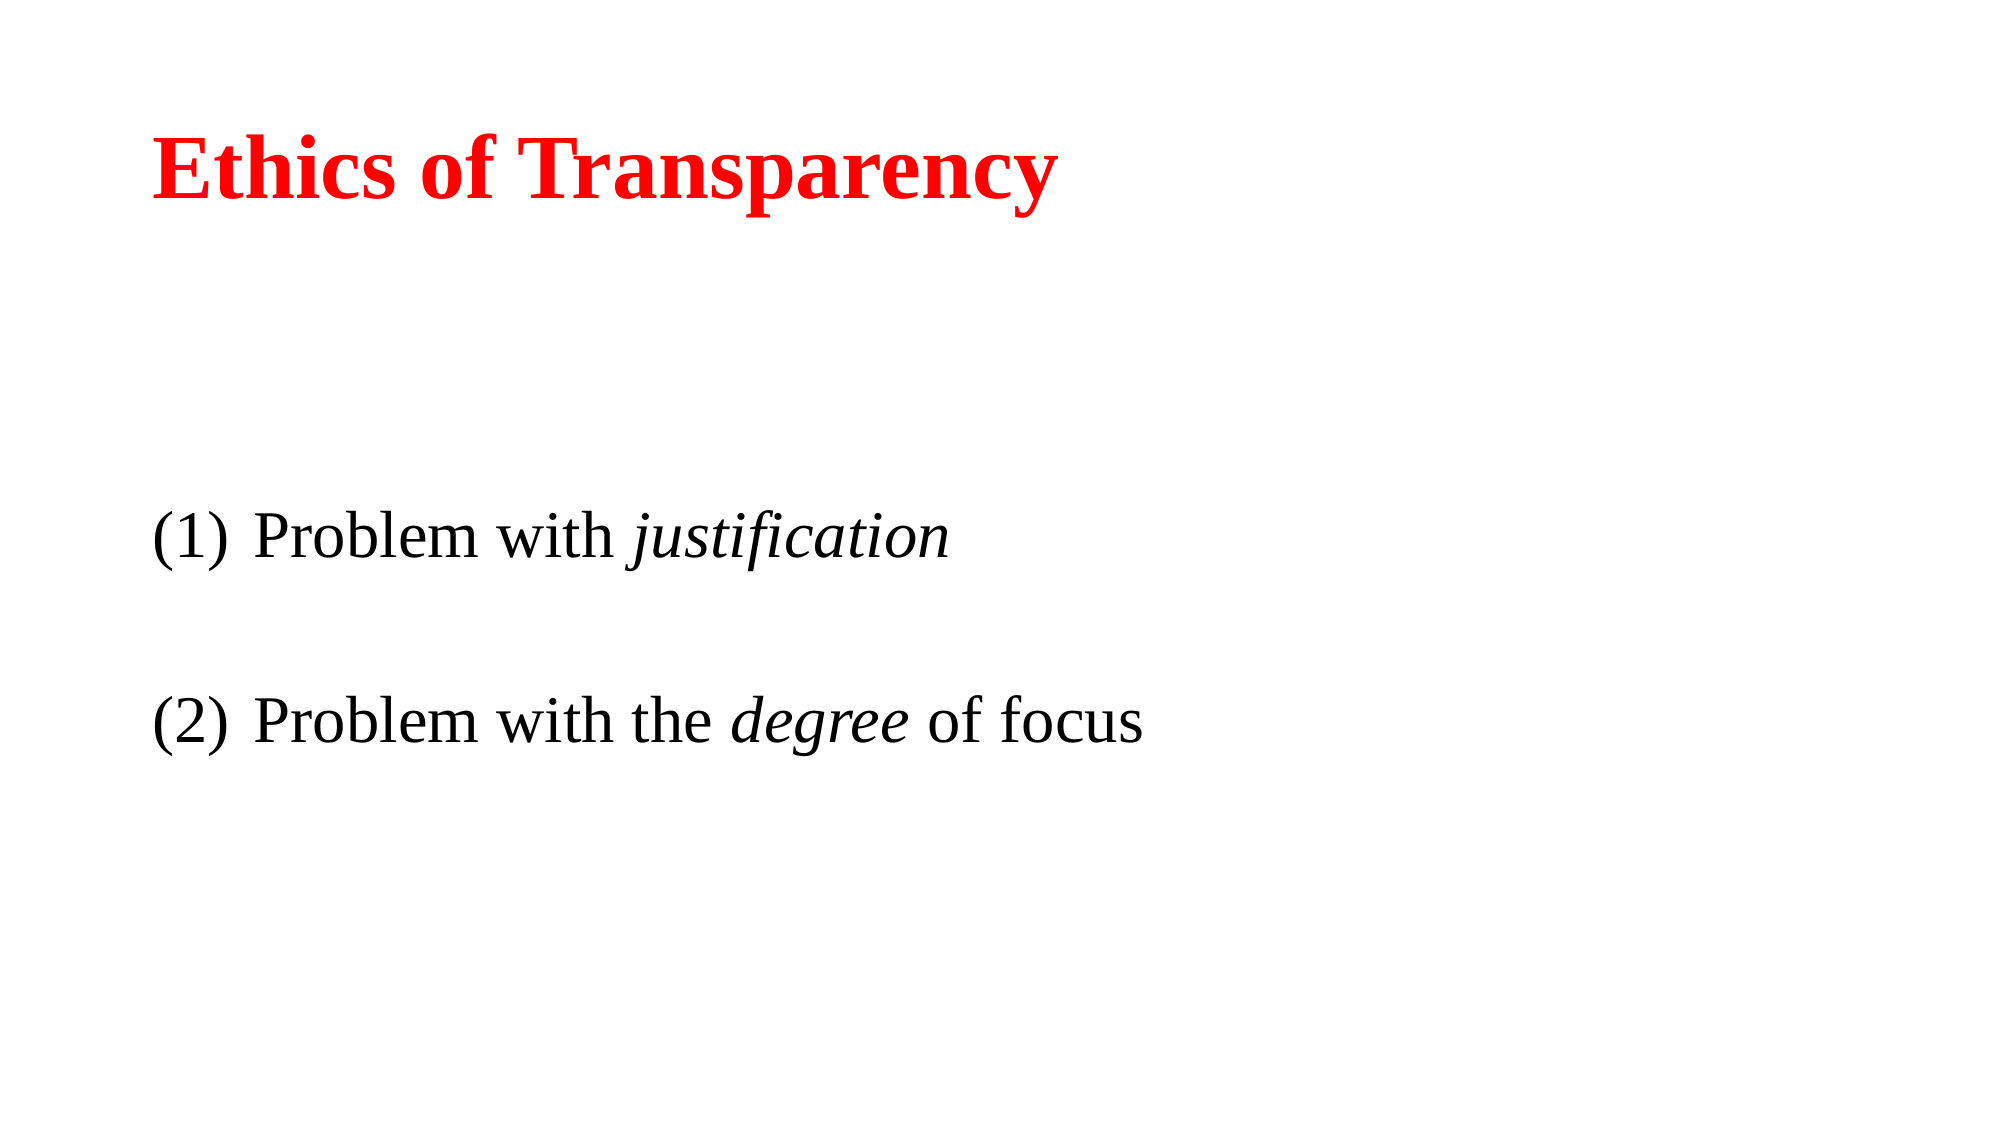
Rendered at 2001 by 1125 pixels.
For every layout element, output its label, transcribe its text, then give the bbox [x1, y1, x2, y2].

list Problem with justification Problem with the degree of focus [137, 299, 1863, 1014]
title Ethics of Transparency [137, 59, 1863, 278]
